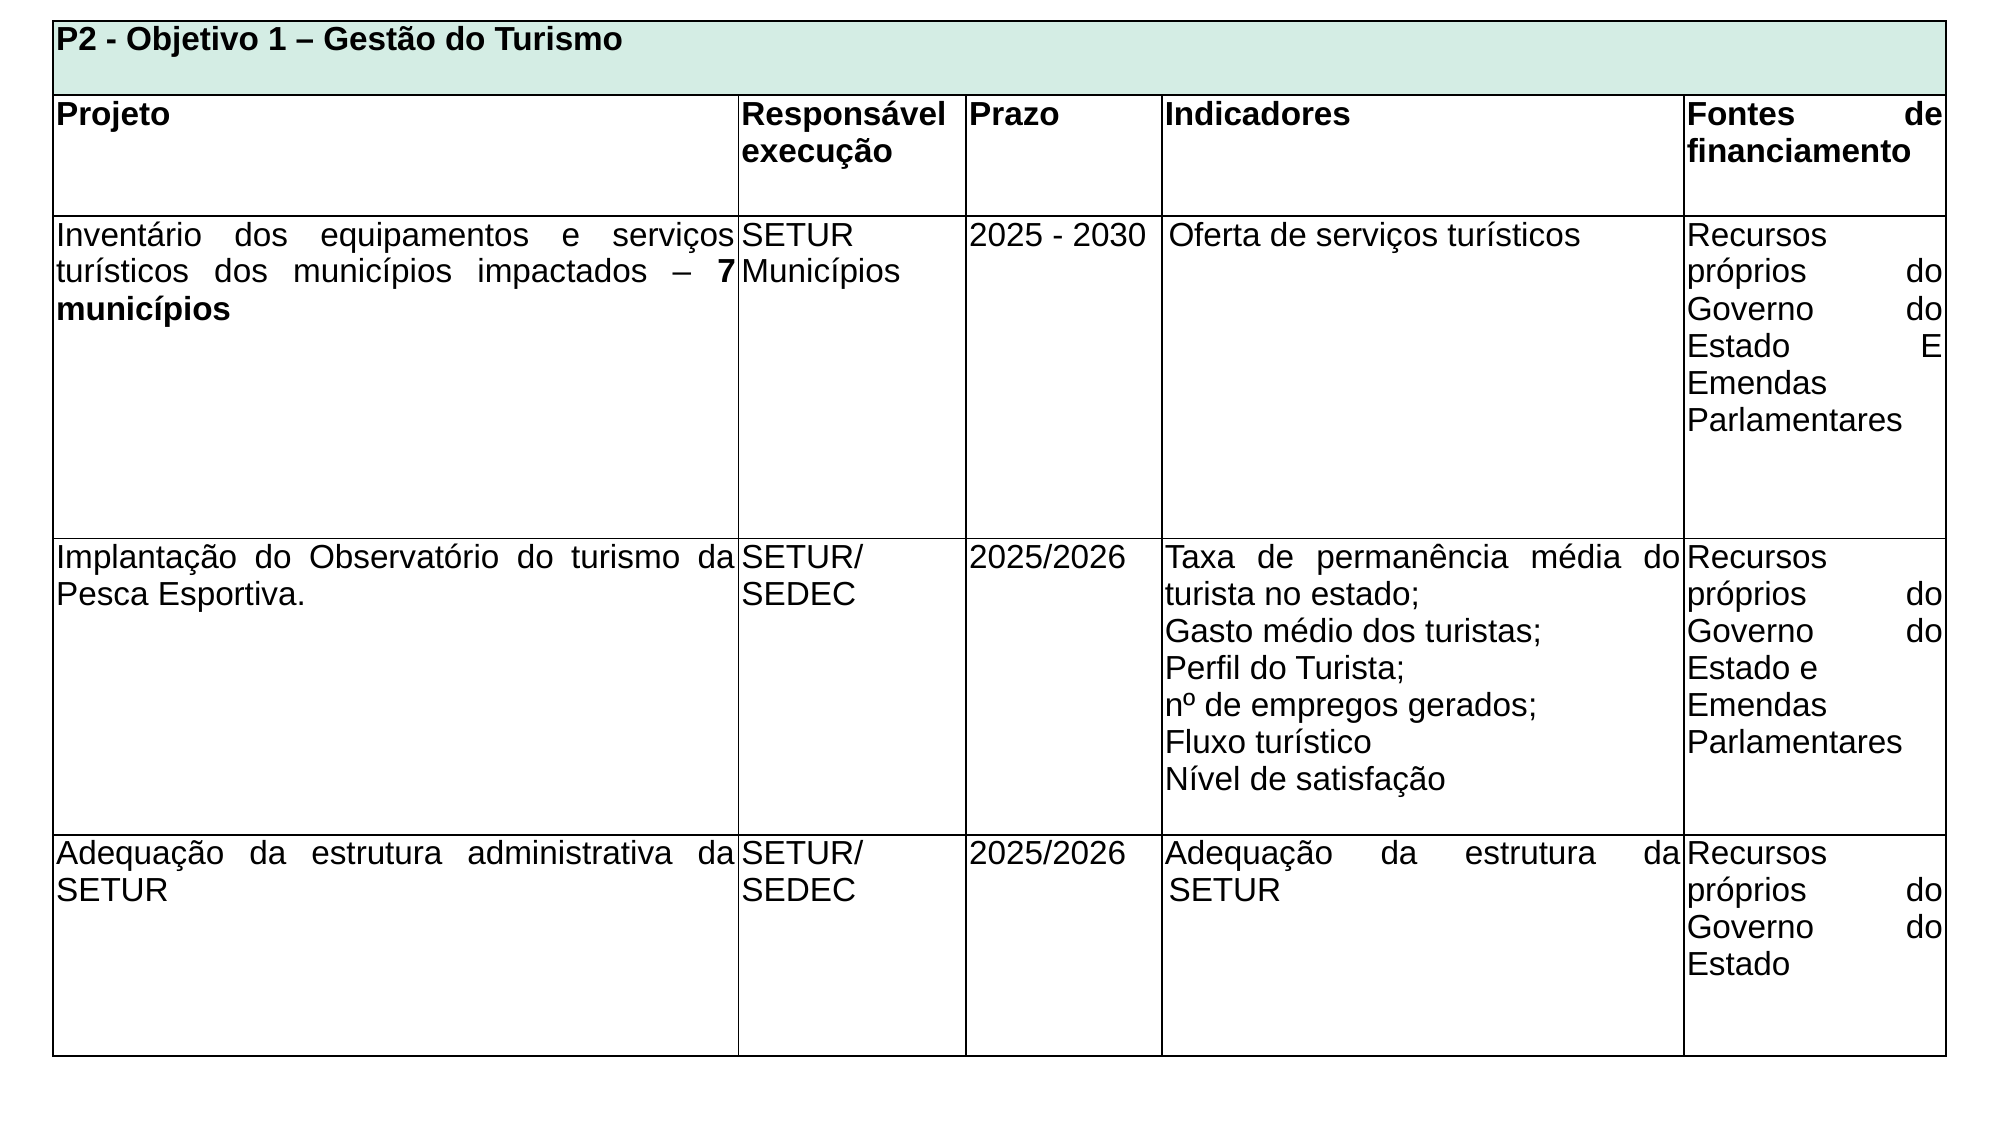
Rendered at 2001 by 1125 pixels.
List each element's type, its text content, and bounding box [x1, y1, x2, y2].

table_cell SETUR/ SEDEC [739, 836, 965, 1055]
table_header P2 - Objetivo 1 – Gestão do Turismo [54, 22, 1945, 94]
table_cell Adequação da estrutura da SETUR [1163, 836, 1683, 1055]
table_cell Recursos próprios do Governo do Estado E Emendas Parlamentares [1685, 217, 1945, 538]
table_cell 2025/2026 [967, 539, 1161, 834]
table_cell 2025/2026 [967, 836, 1161, 1055]
table_cell Implantação do Observatório do turismo da Pesca Esportiva. [54, 539, 738, 834]
table_cell Fontes de financiamento [1685, 96, 1945, 215]
table_cell Adequação da estrutura administrativa da SETUR [54, 836, 738, 1055]
table_cell SETUR/ SEDEC [739, 539, 965, 834]
table_cell Recursos próprios do Governo do Estado e Emendas Parlamentares [1685, 539, 1945, 834]
table_cell Taxa de permanência média do turista no estado; Gasto médio dos turistas; Perfil do Turista; nº de empregos gerados; Fluxo turístico Nível de satisfação [1163, 539, 1683, 834]
table_cell Oferta de serviços turísticos [1163, 217, 1683, 538]
table_cell Inventário dos equipamentos e serviços turísticos dos municípios impactados – 7 municípios [54, 217, 738, 538]
table_cell 2025 - 2030 [967, 217, 1161, 538]
table_cell Prazo [967, 96, 1161, 215]
table_cell Projeto [54, 96, 738, 215]
table_cell Recursos próprios do Governo do Estado [1685, 836, 1945, 1055]
table_cell SETUR Municípios [739, 217, 965, 538]
table_cell Responsável execução [739, 96, 965, 215]
table_cell Indicadores [1163, 96, 1683, 215]
